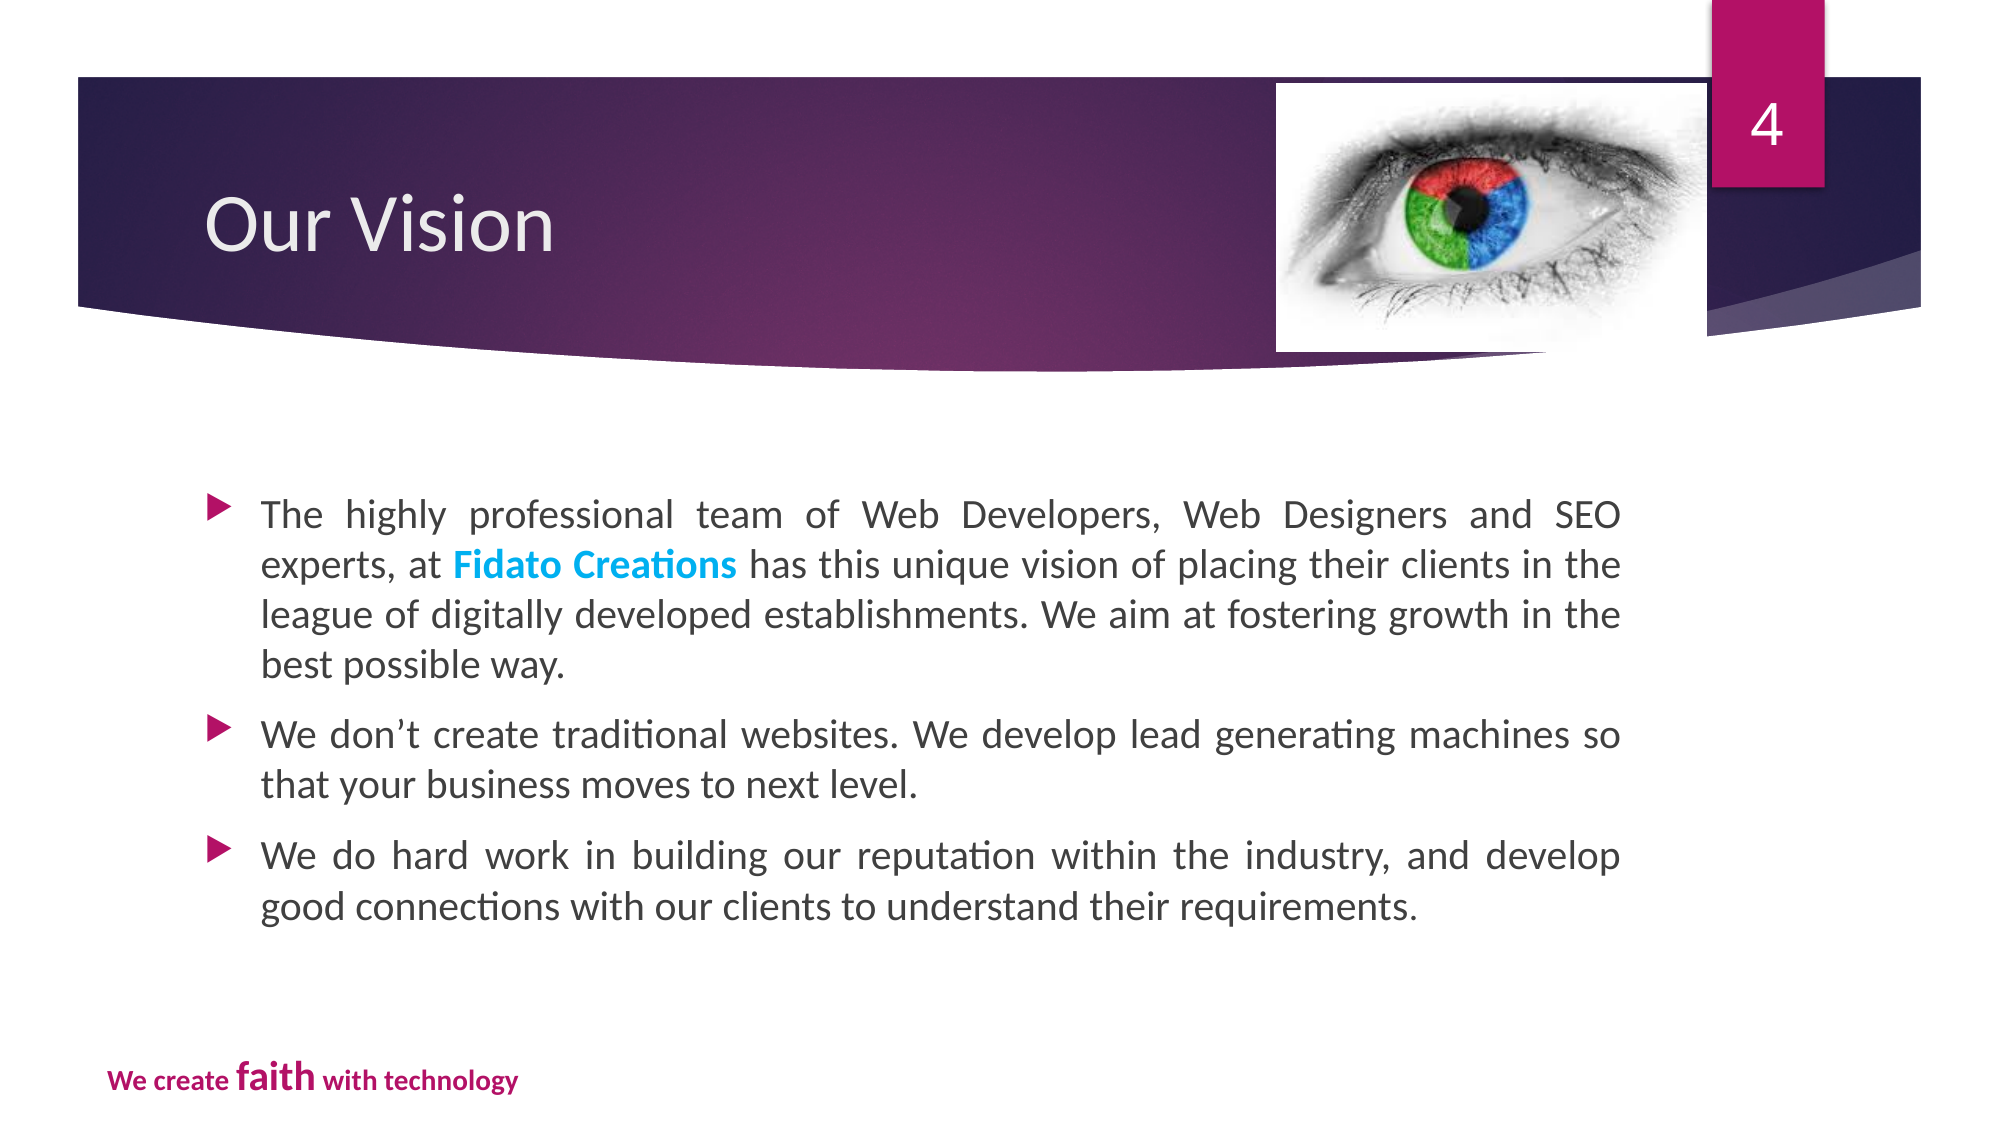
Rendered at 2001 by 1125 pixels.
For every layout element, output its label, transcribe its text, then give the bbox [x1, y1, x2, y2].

list The highly professional team of Web Developers, Web Designers and SEO experts, at Fidato Creations has this unique vision of placing their clients in the league of digitally developed establishments. We aim at fostering growth in the best possible way. We don’t create traditional websites. We develop lead generating machines so that your business moves to next level. We do hard work in building our reputation within the industry, and develop good connections with our clients to understand their requirements. [189, 427, 1638, 988]
footer We create faith with technology [92, 1048, 726, 1099]
picture [1276, 83, 1707, 352]
title Our Vision [189, 159, 1270, 276]
slide_number 4 [1698, 48, 1836, 175]
